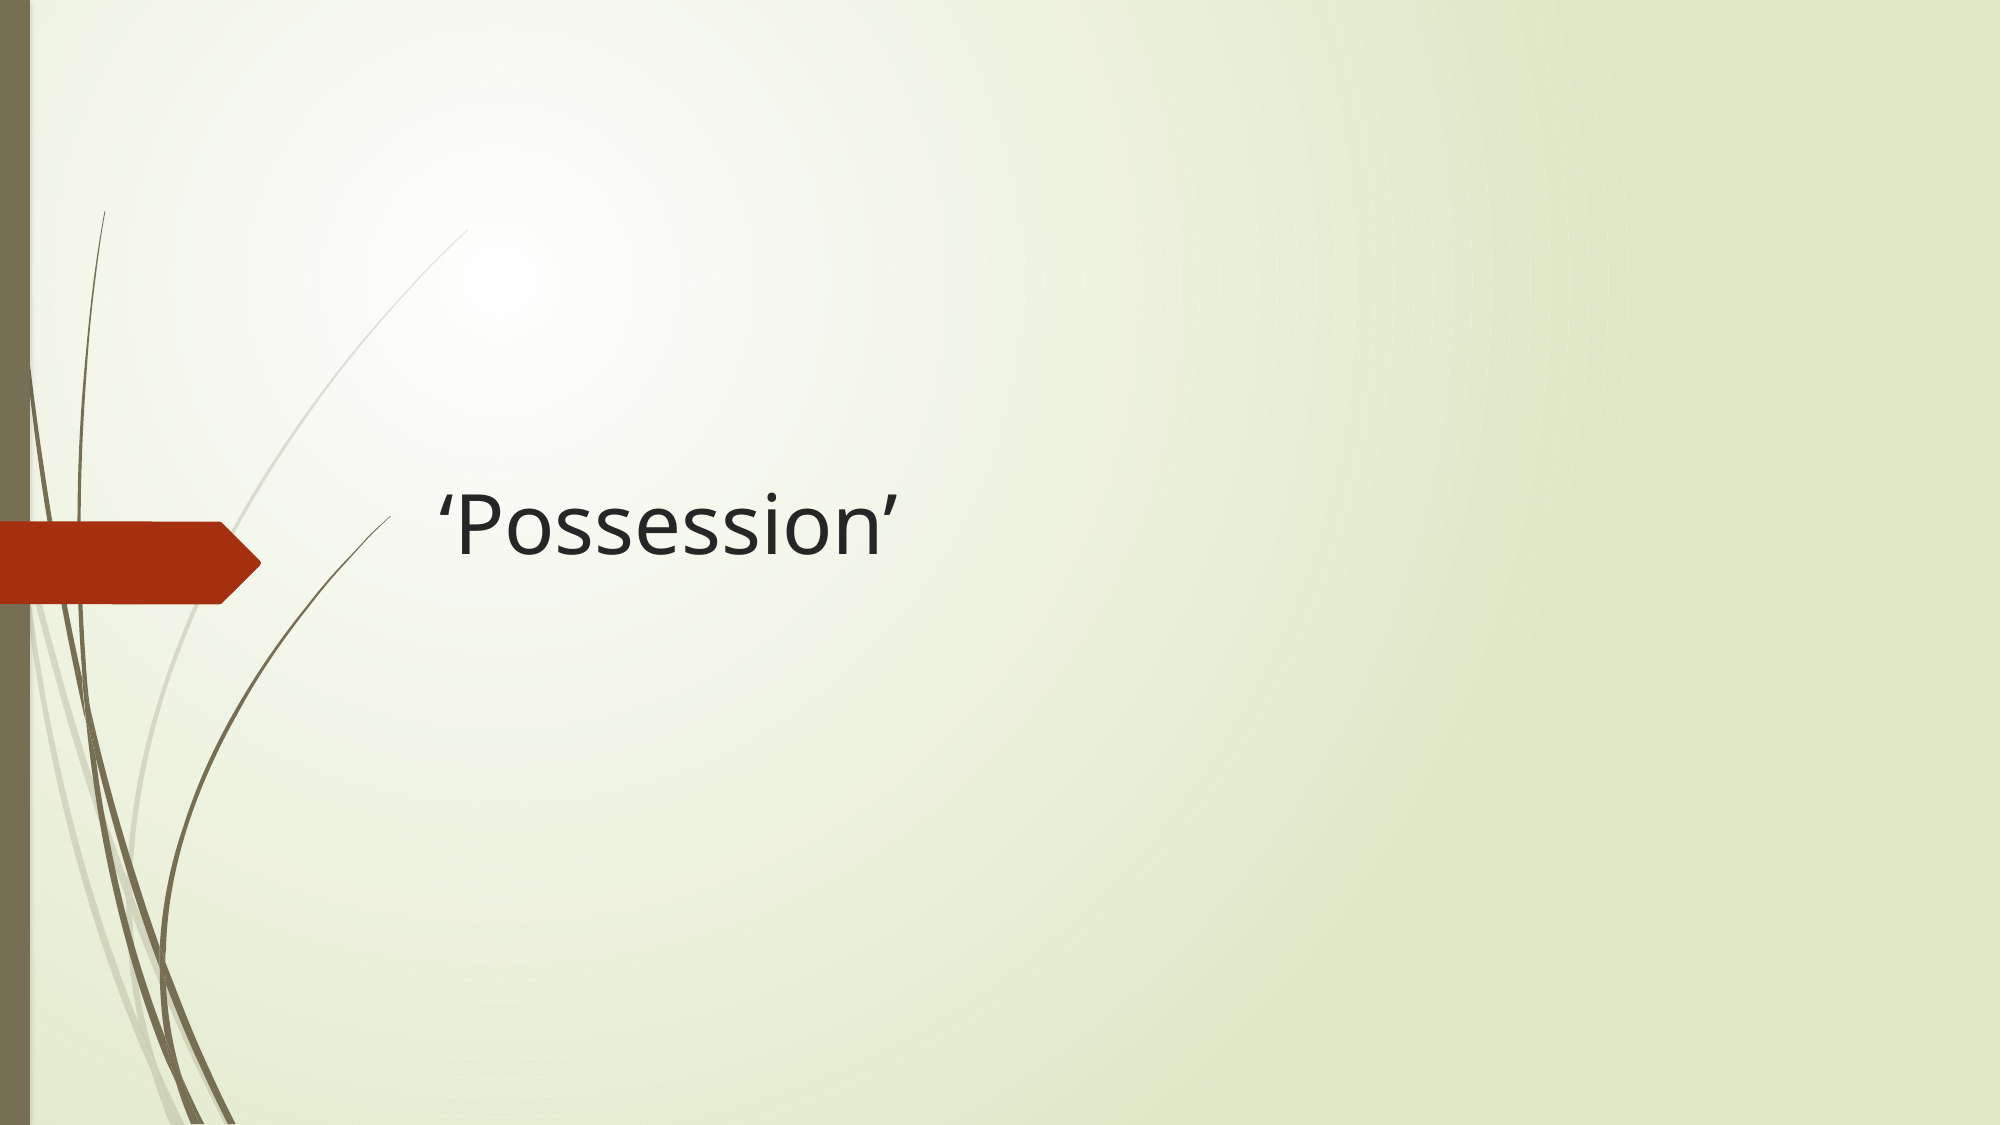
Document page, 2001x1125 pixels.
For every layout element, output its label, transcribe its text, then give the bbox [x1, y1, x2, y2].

title ‘Possession’ [424, 337, 1888, 579]
